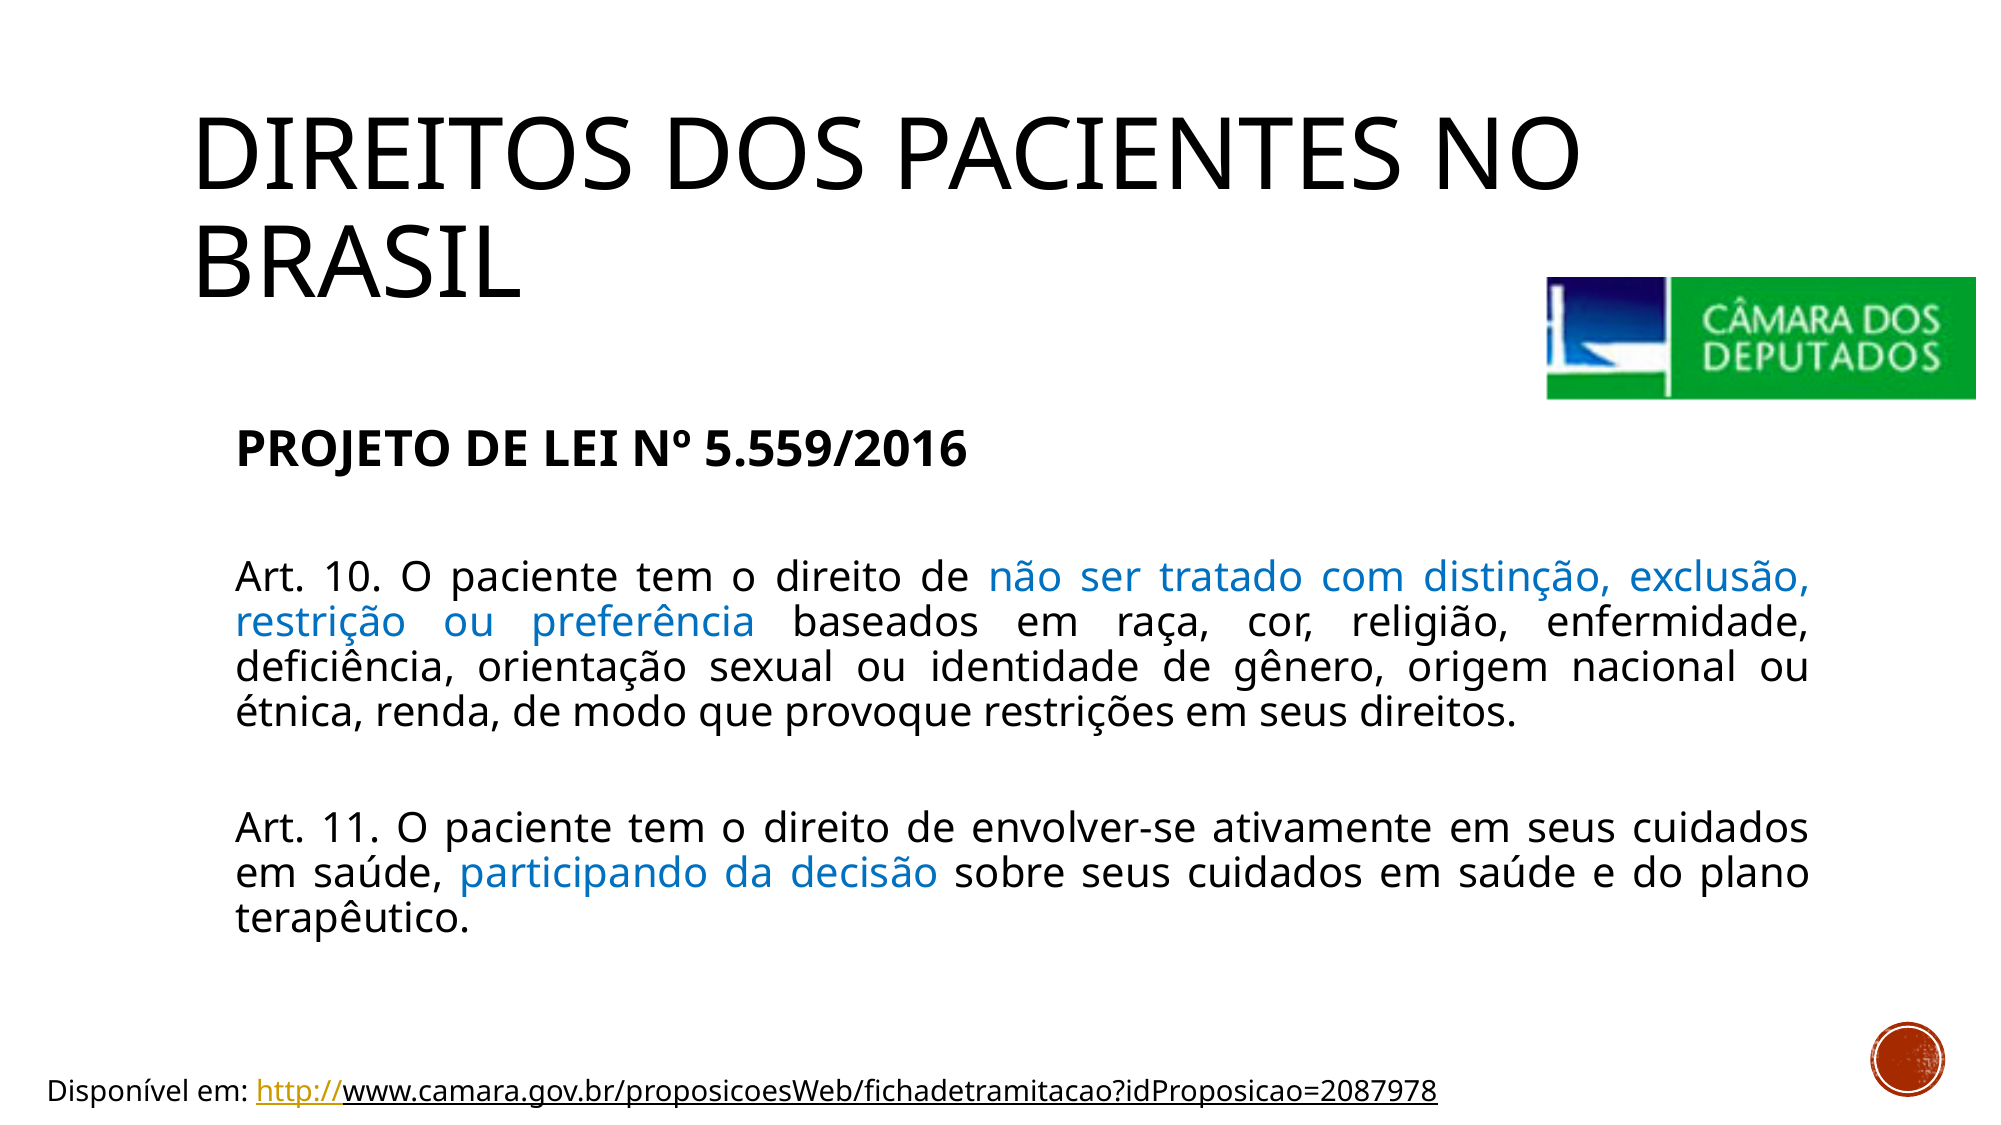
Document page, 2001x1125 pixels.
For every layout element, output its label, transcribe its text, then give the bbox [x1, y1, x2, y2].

text_box Disponível em: http://www.camara.gov.br/proposicoesWeb/fichadetramitacao?idProposicao=2087978 [31, 1064, 1461, 1119]
picture [1538, 277, 1976, 410]
title DIREITOS DOS PACIENTES NO BRASIL [175, 79, 1859, 344]
list PROJETO DE LEI Nº 5.559/2016 Art. 10. O paciente tem o direito de não ser tratado com distinção, exclusão, restrição ou preferência baseados em raça, cor, religião, enfermidade, deficiência, orientação sexual ou identidade de gênero, origem nacional ou étnica, renda, de modo que provoque restrições em seus direitos. Art. 11. O paciente tem o direito de envolver-se ativamente em seus cuidados em saúde, participando da decisão sobre seus cuidados em saúde e do plano terapêutico. [175, 348, 1826, 1013]
